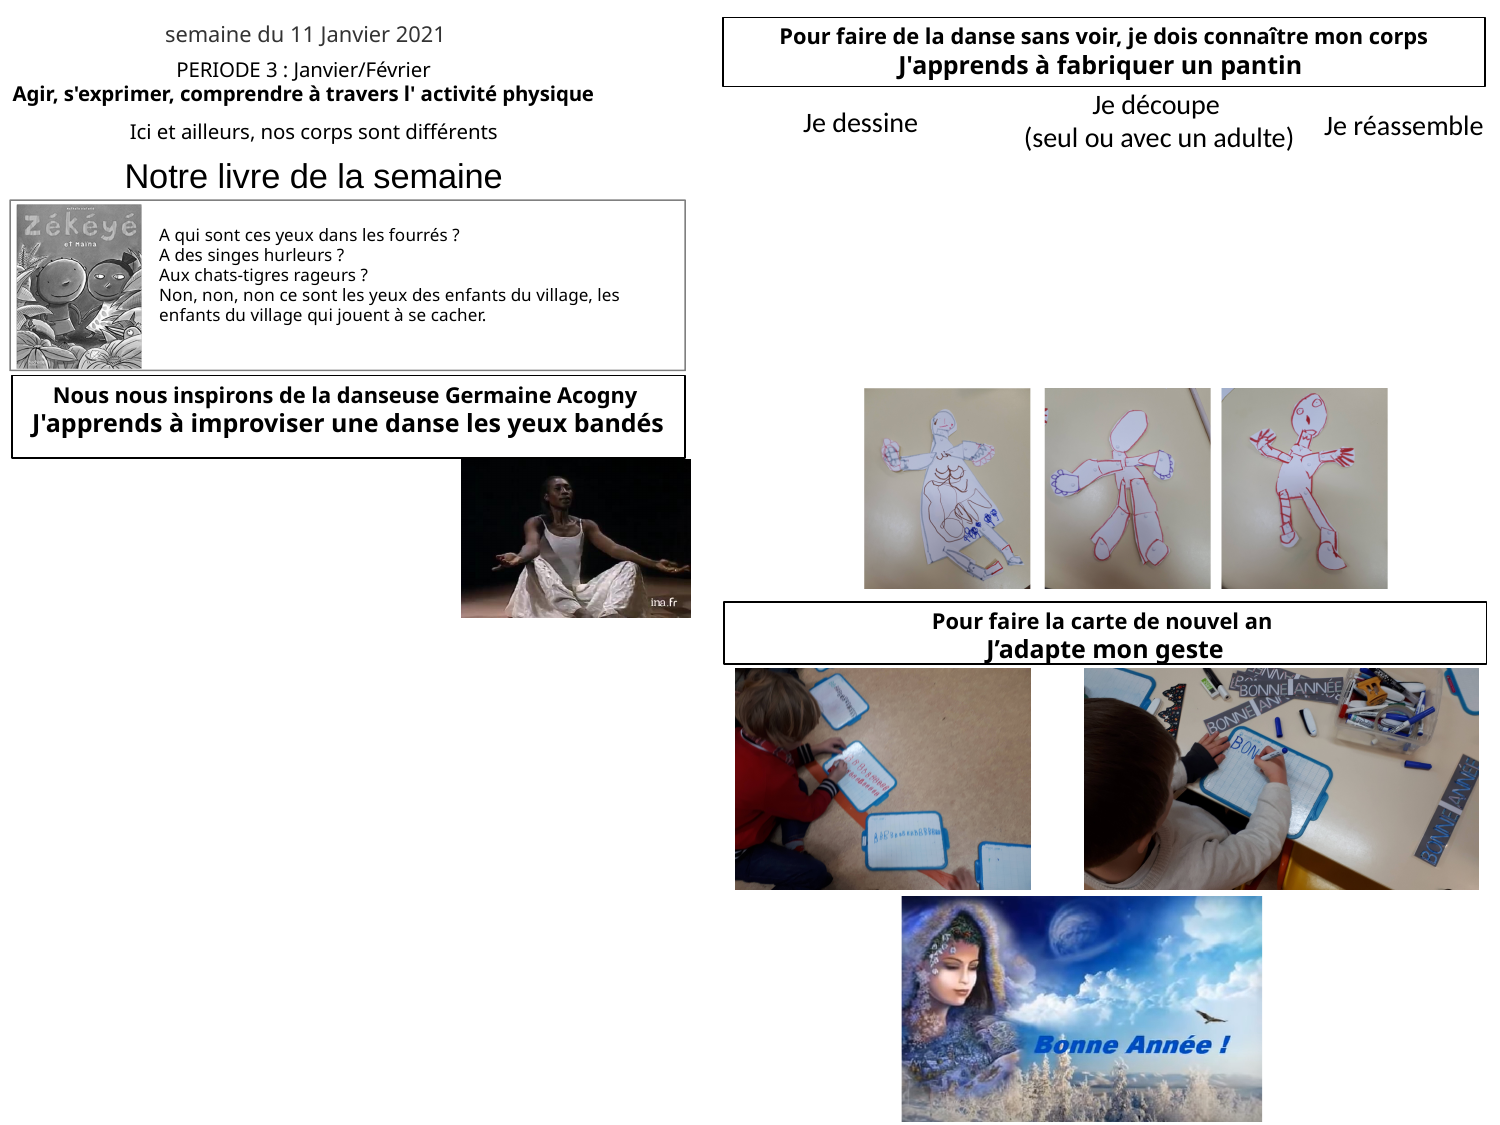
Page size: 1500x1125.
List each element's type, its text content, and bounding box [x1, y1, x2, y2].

picture [461, 459, 691, 618]
text_box Pour faire de la danse sans voir, je dois connaître mon corps J'apprends à fabriquer un pantin [722, 17, 1486, 87]
text_box A qui sont ces yeux dans les fourrés ? A des singes hurleurs ? Aux chats-tigres rageurs ? Non, non, non ce sont les yeux des enfants du village, les enfants du village qui jouent à se cacher. [147, 219, 670, 327]
picture [734, 668, 1031, 890]
picture [1084, 668, 1479, 890]
picture [901, 896, 1263, 1122]
text_box semaine du 11 Janvier 2021 [35, 14, 576, 52]
text_box Je découpe (seul ou avec un adulte) [1002, 78, 1310, 161]
text_box Nous nous inspirons de la danseuse Germaine Acogny J'apprends à improviser une danse les yeux bandés [11, 375, 686, 458]
picture [846, 388, 1405, 589]
text_box Je dessine [788, 97, 934, 146]
text_box Ici et ailleurs, nos corps sont différents [96, 113, 531, 145]
text_box PERIODE 3 : Janvier/Février Agir, s'exprimer, comprendre à travers l' activité physique [0, 52, 609, 137]
text_box [10, 200, 686, 371]
picture [16, 204, 142, 369]
text_box Pour faire la carte de nouvel an J’adapte mon geste [723, 602, 1487, 664]
text_box Notre livre de la semaine [25, 145, 603, 201]
text_box Je réassemble [1309, 100, 1499, 149]
